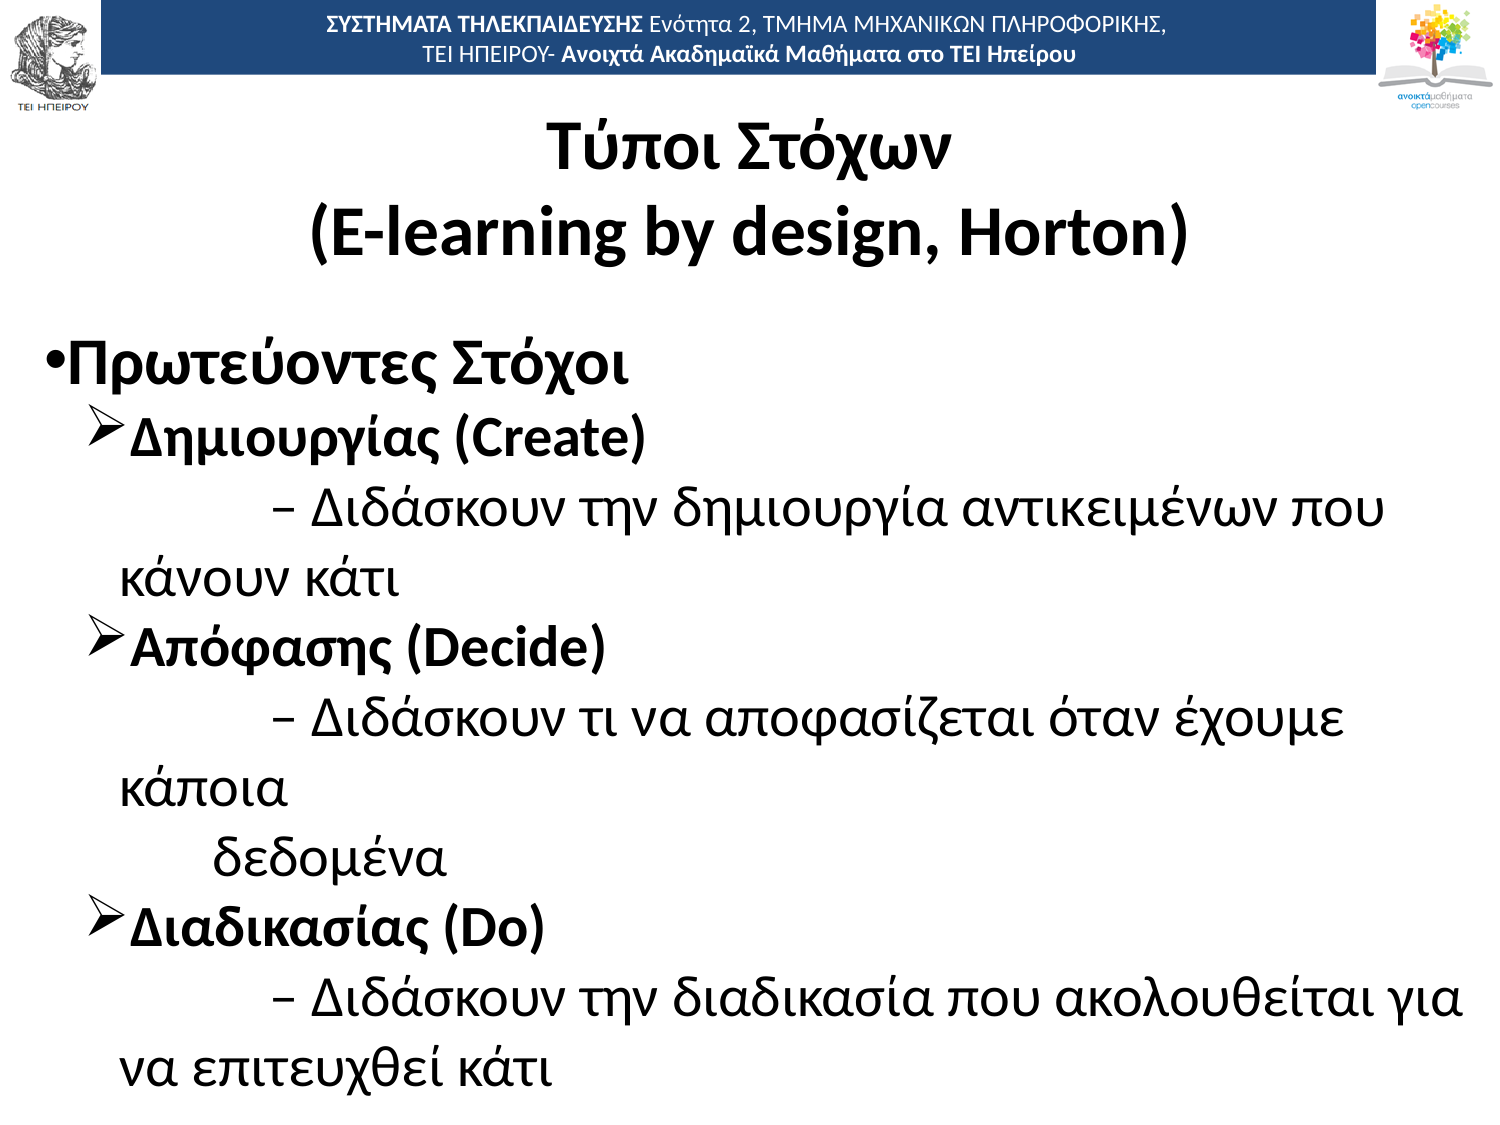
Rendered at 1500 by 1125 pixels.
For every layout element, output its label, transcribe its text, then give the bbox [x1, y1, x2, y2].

text_box Πρωτεύοντες Στόχοι Δημιουργίας (Create) – Διδάσκουν την δημιουργία αντικειμένων που κάνουν κάτι Απόφασης (Decide) – Διδάσκουν τι να αποφασίζεται όταν έχουμε κάποια δεδομένα Διαδικασίας (Do) – Διδάσκουν την διαδικασία που ακολουθείται για να επιτευχθεί κάτι [29, 310, 1500, 1106]
text_box ΣΥΣΤΗΜΑΤΑ ΤΗΛΕΚΠΑΙΔΕΥΣΗΣ Ενότητα 2, ΤΜΗΜΑ ΜΗΧΑΝΙΚΩΝ ΠΛΗΡΟΦΟΡΙΚΗΣ, ΤΕΙ ΗΠΕΙΡΟΥ- Ανοιχτά Ακαδημαϊκά Μαθήματα στο ΤΕΙ Ηπείρου [101, 0, 1373, 75]
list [1375, 0, 1500, 114]
picture [0, 0, 101, 114]
title Τύποι Στόχων (E-learning by design, Horton) [0, 90, 1500, 278]
